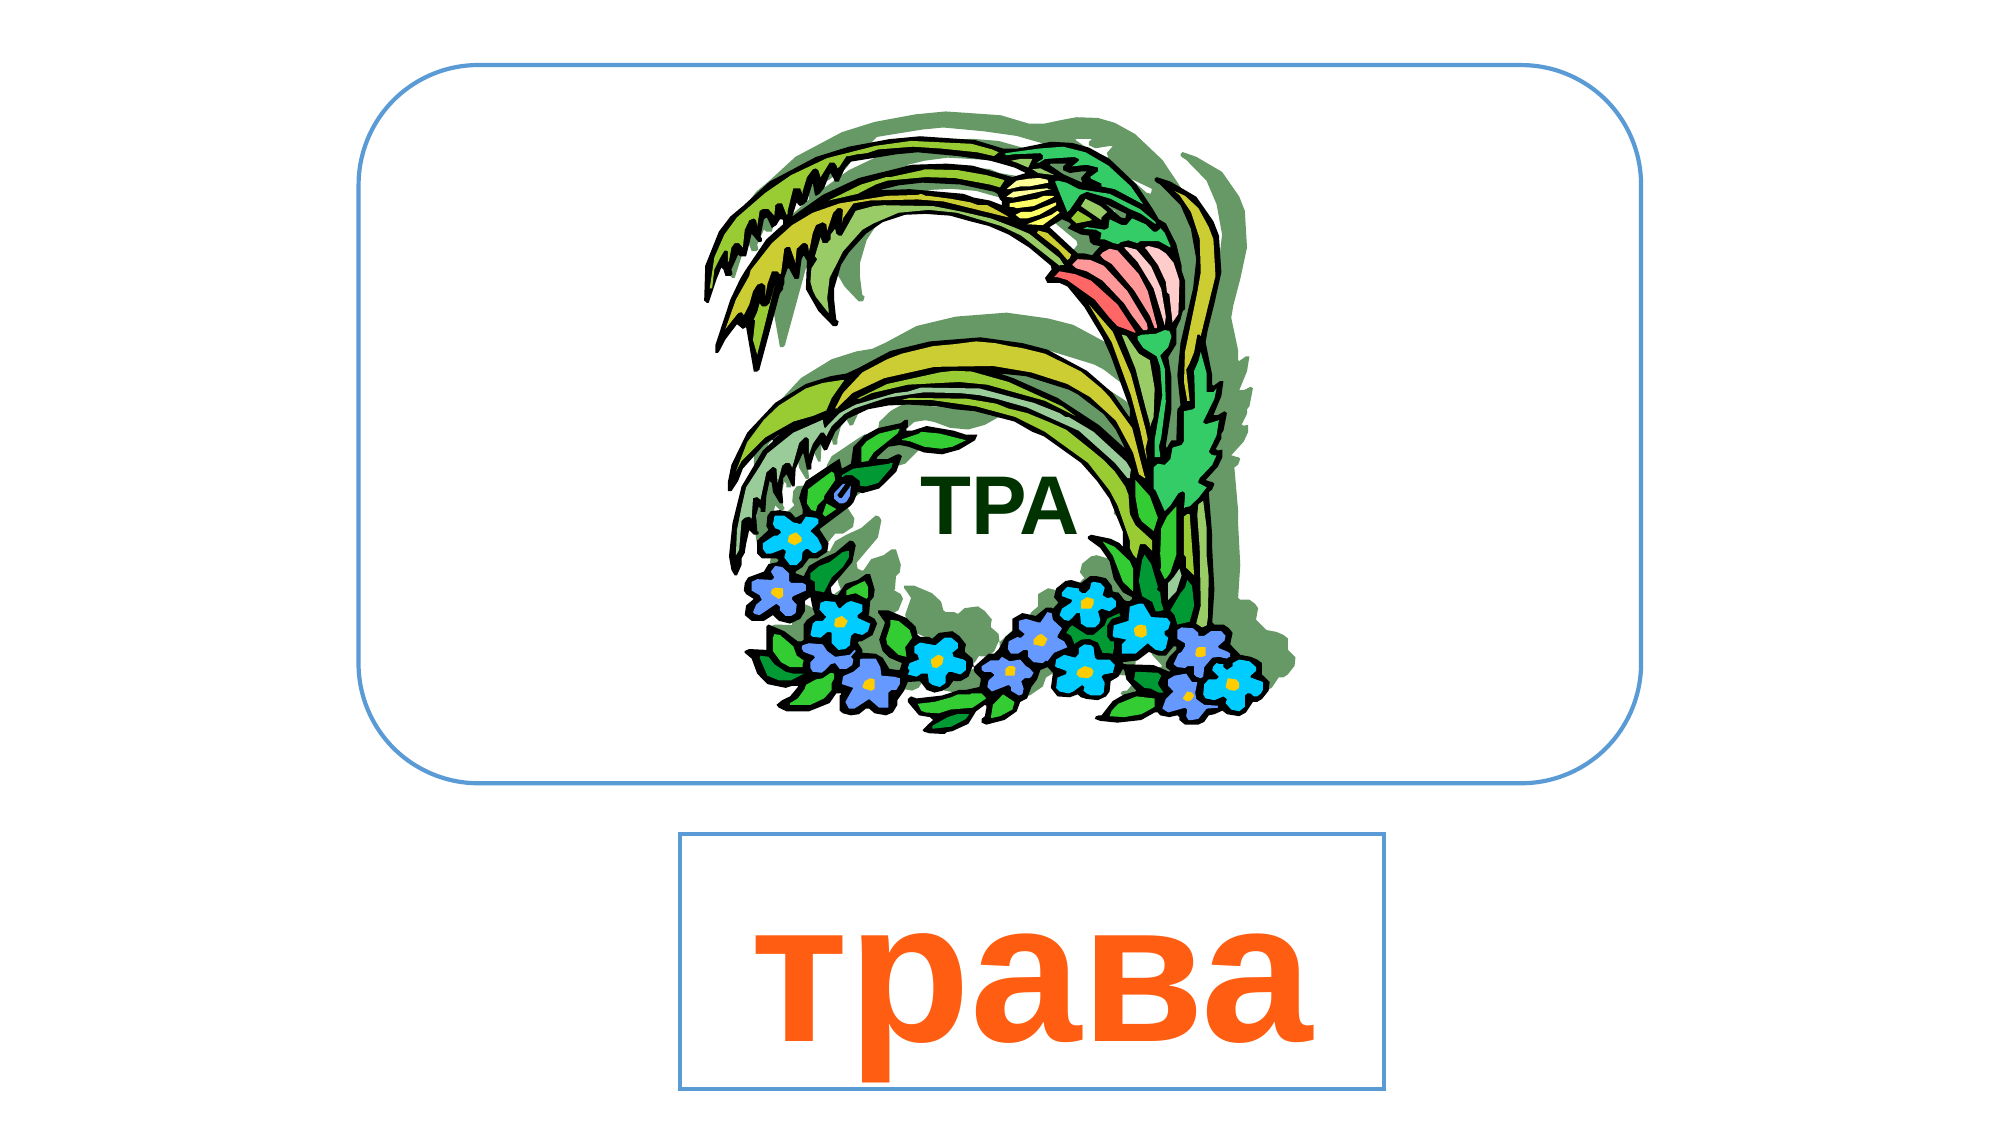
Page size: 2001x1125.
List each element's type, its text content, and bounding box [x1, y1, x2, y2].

picture [703, 111, 1296, 735]
text_box трава [678, 832, 1386, 1091]
text_box [356, 62, 1644, 786]
